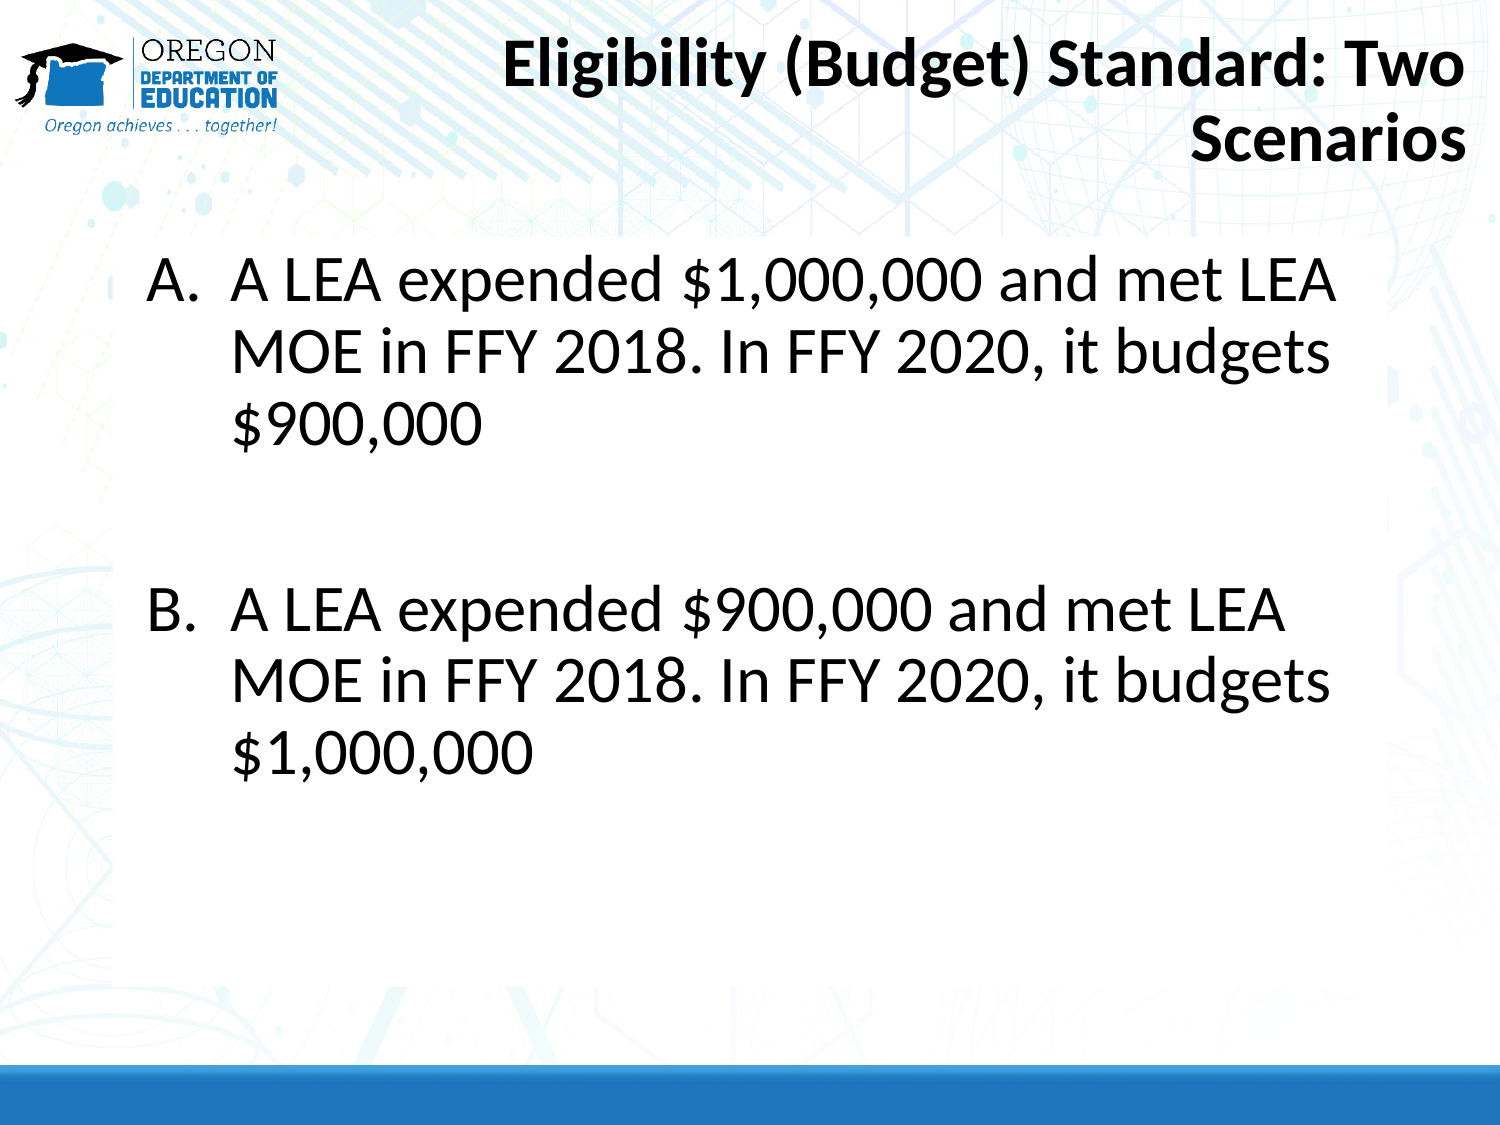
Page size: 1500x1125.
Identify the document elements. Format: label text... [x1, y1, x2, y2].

list A LEA expended $1,000,000 and met LEA MOE in FFY 2018. In FFY 2020, it budgets $900,000 A LEA expended $900,000 and met LEA MOE in FFY 2018. In FFY 2020, it budgets $1,000,000 [112, 236, 1388, 987]
picture [0, 0, 1500, 1125]
title Eligibility (Budget) Standard: Two Scenarios [308, 18, 1482, 185]
